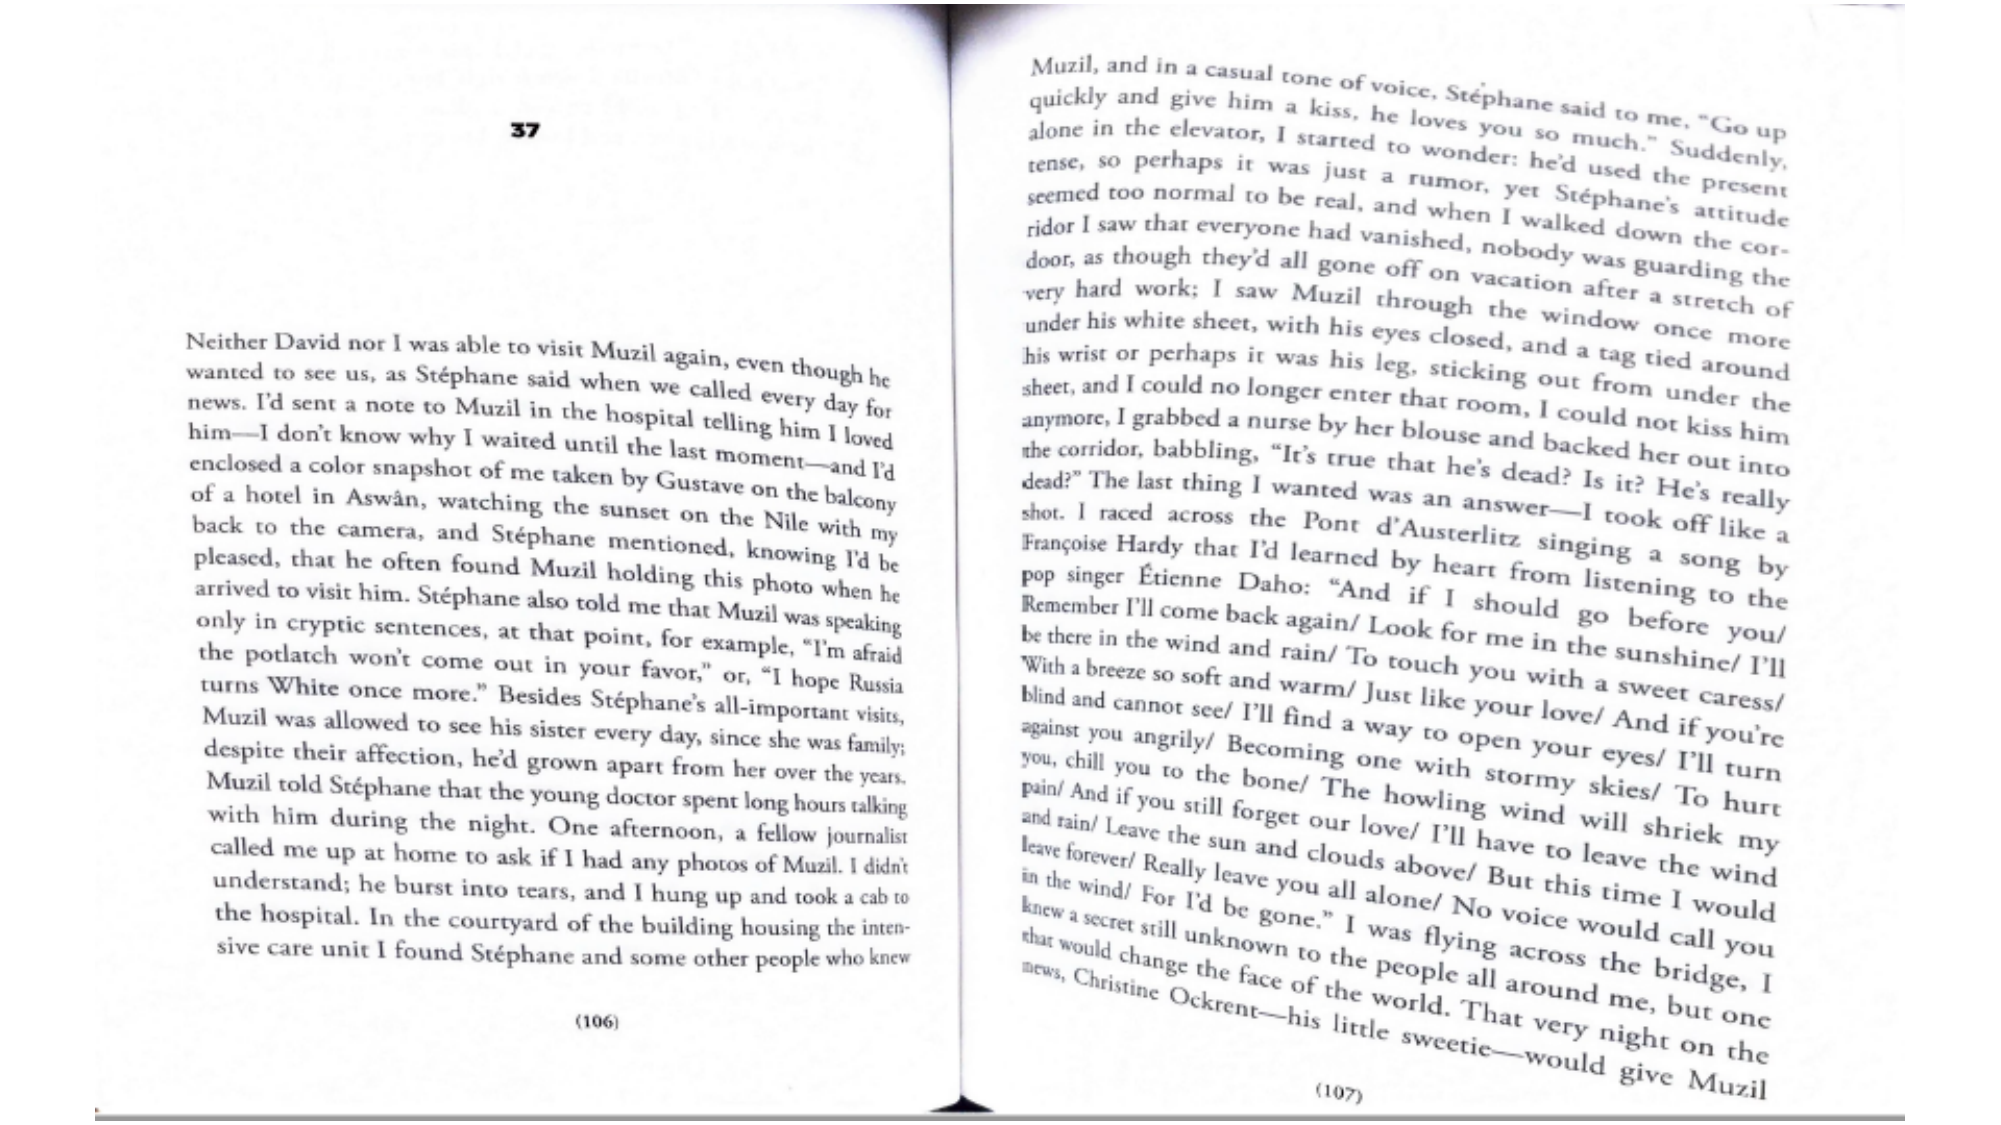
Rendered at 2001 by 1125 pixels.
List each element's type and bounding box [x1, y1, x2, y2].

picture [95, 4, 1905, 1121]
